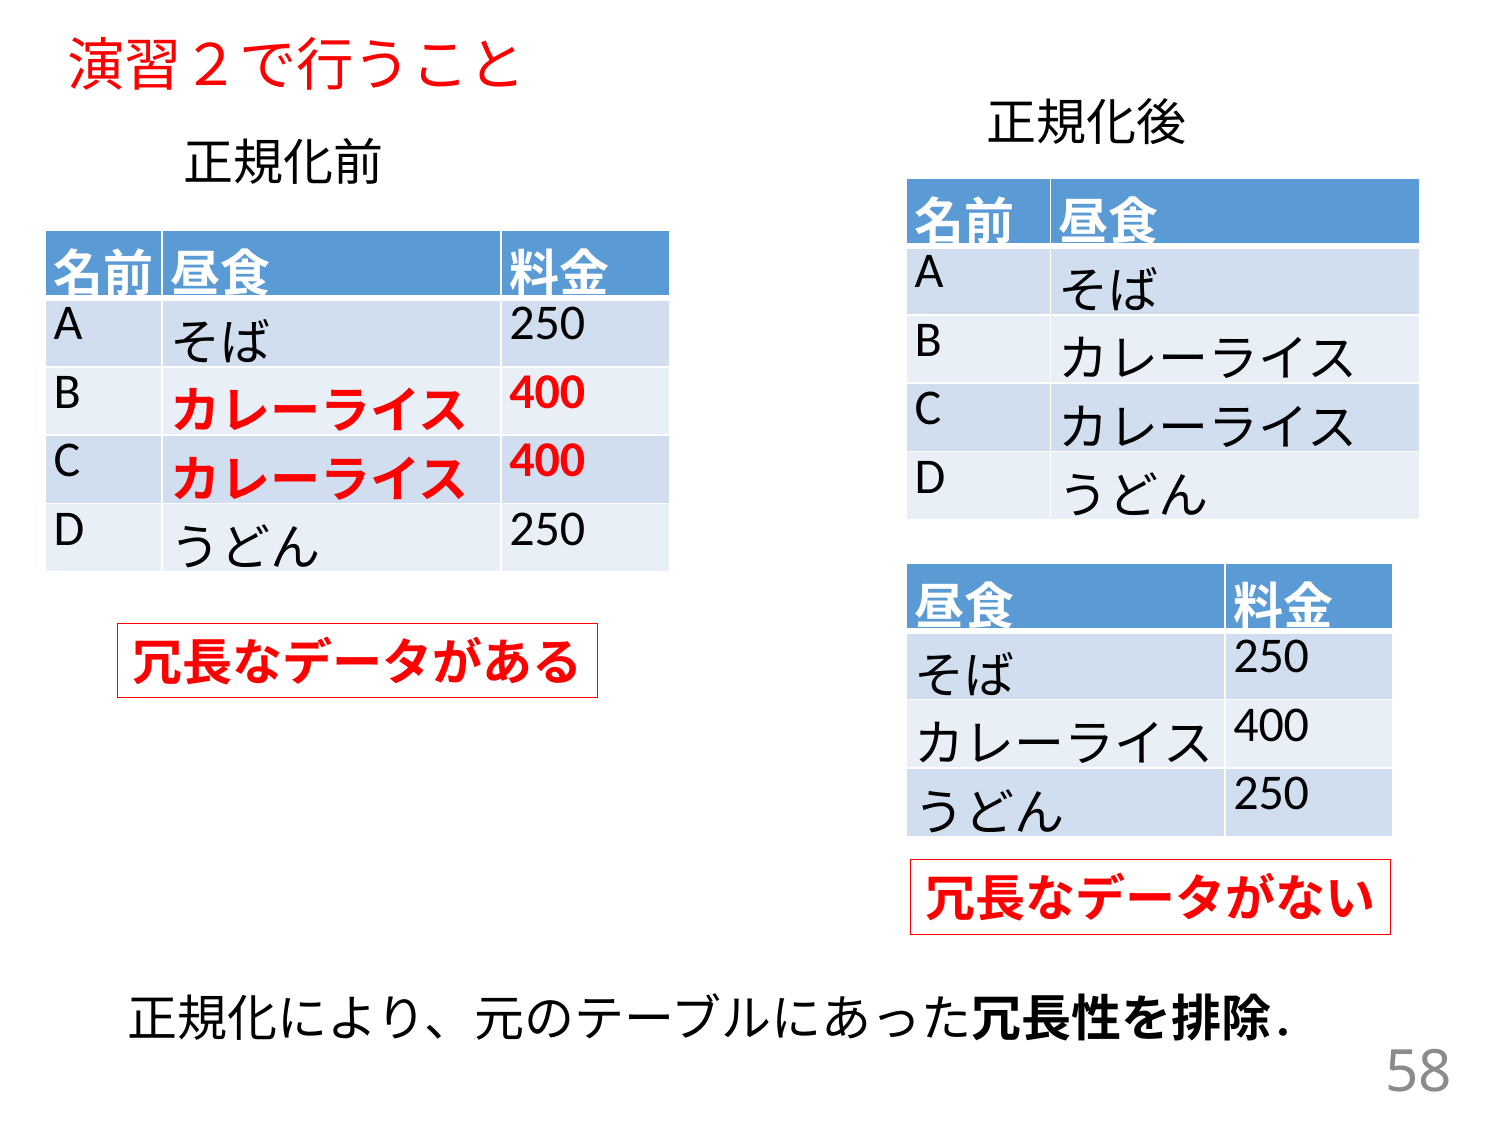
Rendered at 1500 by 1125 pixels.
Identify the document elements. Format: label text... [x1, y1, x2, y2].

table_cell 400 [502, 436, 669, 503]
text_box 正規化前 [168, 123, 399, 198]
table_header 昼食 [163, 231, 500, 295]
table_cell 250 [502, 301, 669, 366]
table_cell B [46, 368, 161, 434]
table_cell うどん [1051, 452, 1419, 519]
table_cell B [907, 316, 1050, 382]
table_header 名前 [46, 231, 161, 295]
table_header 料金 [1226, 564, 1392, 628]
table_cell A [46, 301, 161, 366]
title 演習２で行うこと [52, 28, 1441, 106]
table_cell A [907, 249, 1050, 314]
text_box 正規化後 [971, 82, 1202, 158]
table_header 料金 [502, 231, 669, 295]
slide_number 58 [1129, 1042, 1467, 1103]
table_cell そば [1051, 249, 1419, 314]
table_cell カレーライス [907, 700, 1224, 767]
table_header 名前 [907, 179, 1050, 243]
table_cell 250 [1226, 634, 1392, 699]
table_cell 250 [1226, 769, 1392, 836]
table_cell そば [907, 634, 1224, 699]
table_cell カレーライス [163, 436, 500, 503]
table_cell そば [163, 301, 500, 366]
table_cell カレーライス [1051, 316, 1419, 382]
table_cell C [907, 384, 1050, 451]
text_box 冗長なデータがない [910, 859, 1391, 935]
table_cell うどん [907, 769, 1224, 836]
table_cell C [46, 436, 161, 503]
text_box 冗長なデータがある [117, 623, 598, 698]
table_cell カレーライス [163, 368, 500, 434]
table_cell D [46, 504, 161, 571]
table_header 昼食 [907, 564, 1224, 628]
table_cell D [907, 452, 1050, 519]
table_cell 400 [502, 368, 669, 434]
table_cell カレーライス [1051, 384, 1419, 451]
table_cell 250 [502, 504, 669, 571]
table_cell うどん [163, 504, 500, 571]
table_header 昼食 [1051, 179, 1419, 243]
text_box 正規化により、元のテーブルにあった冗長性を排除． [112, 979, 1337, 1055]
table_cell 400 [1226, 700, 1392, 767]
